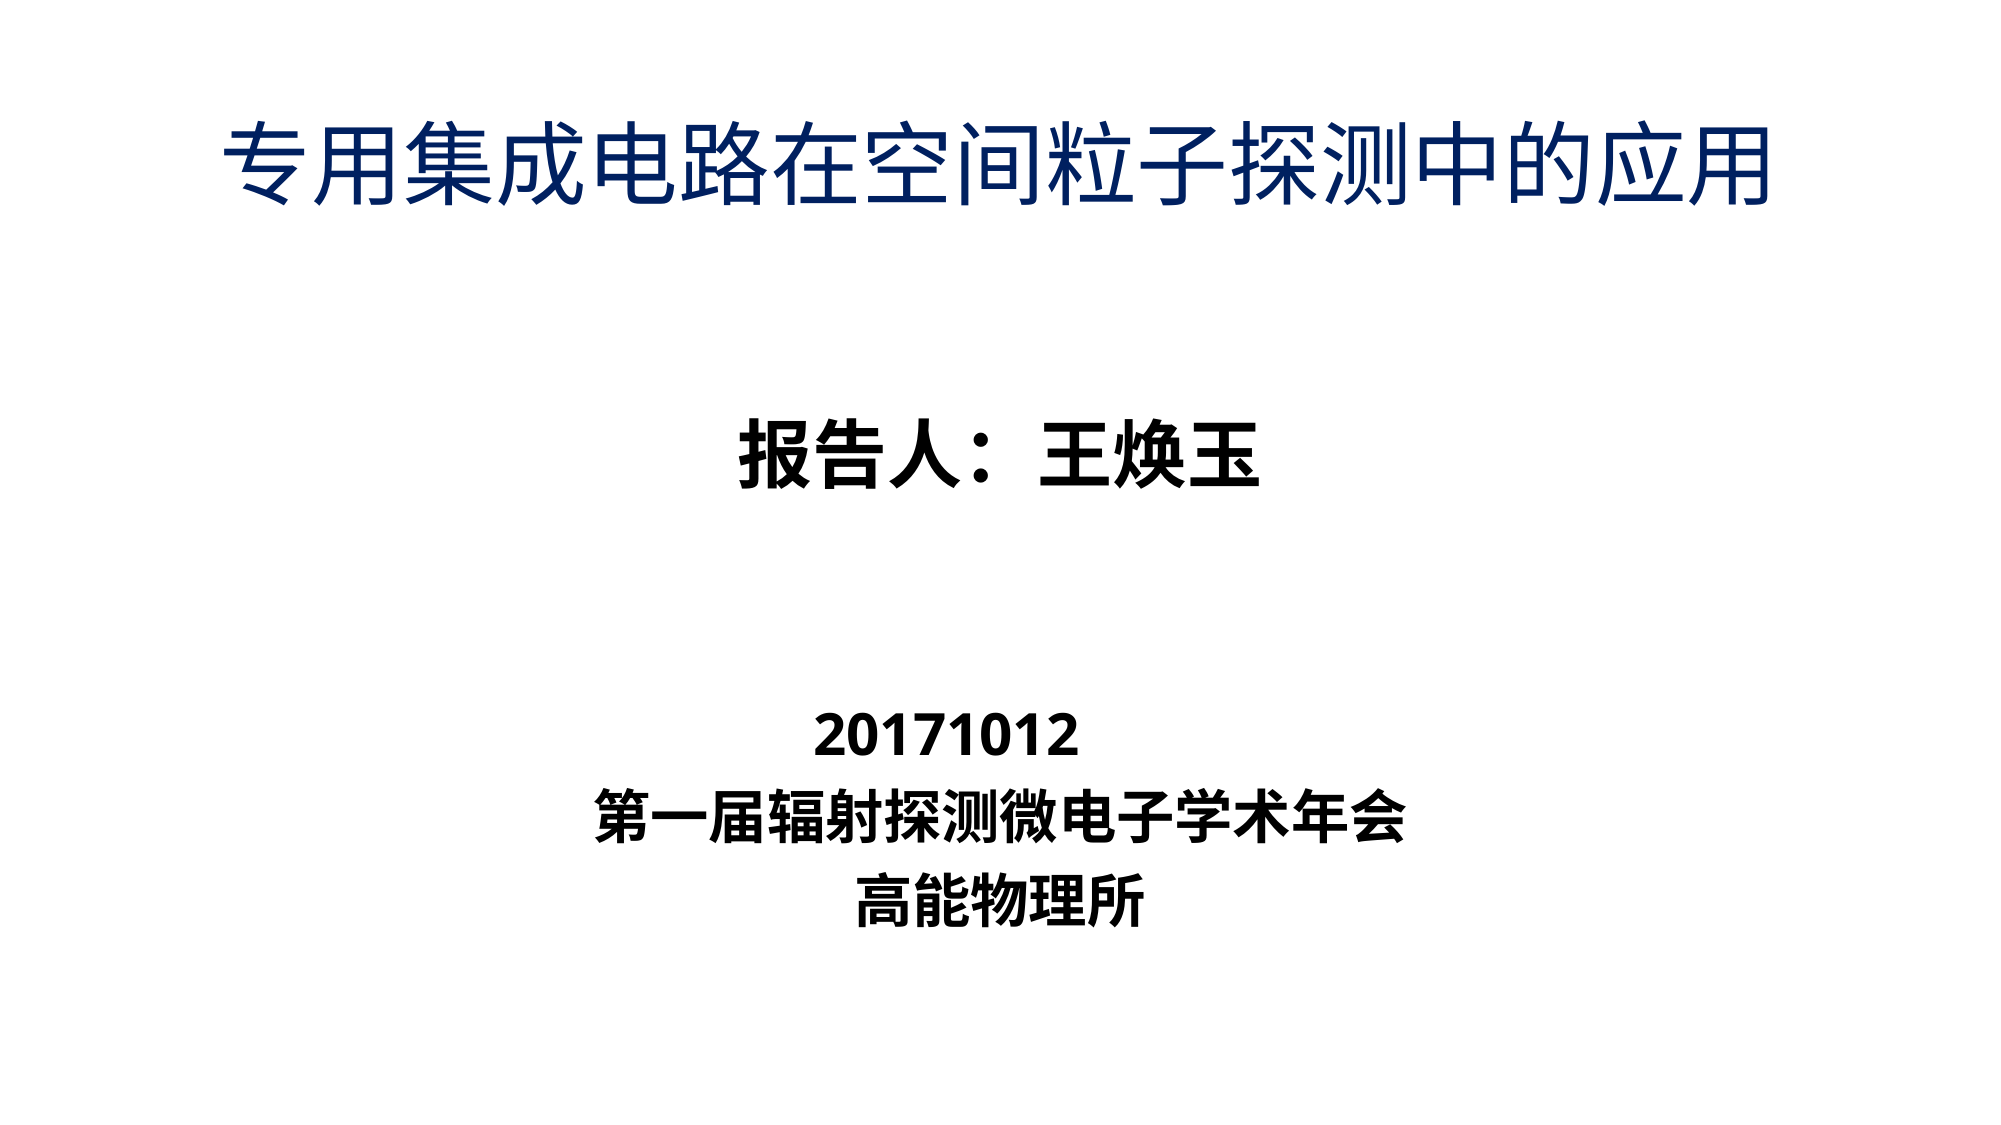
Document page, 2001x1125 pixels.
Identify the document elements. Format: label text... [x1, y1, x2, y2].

list 报告人：王焕玉 20171012 第一届辐射探测微电子学术年会 高能物理所 [137, 299, 1863, 1014]
title 专用集成电路在空间粒子探测中的应用 [137, 59, 1863, 278]
